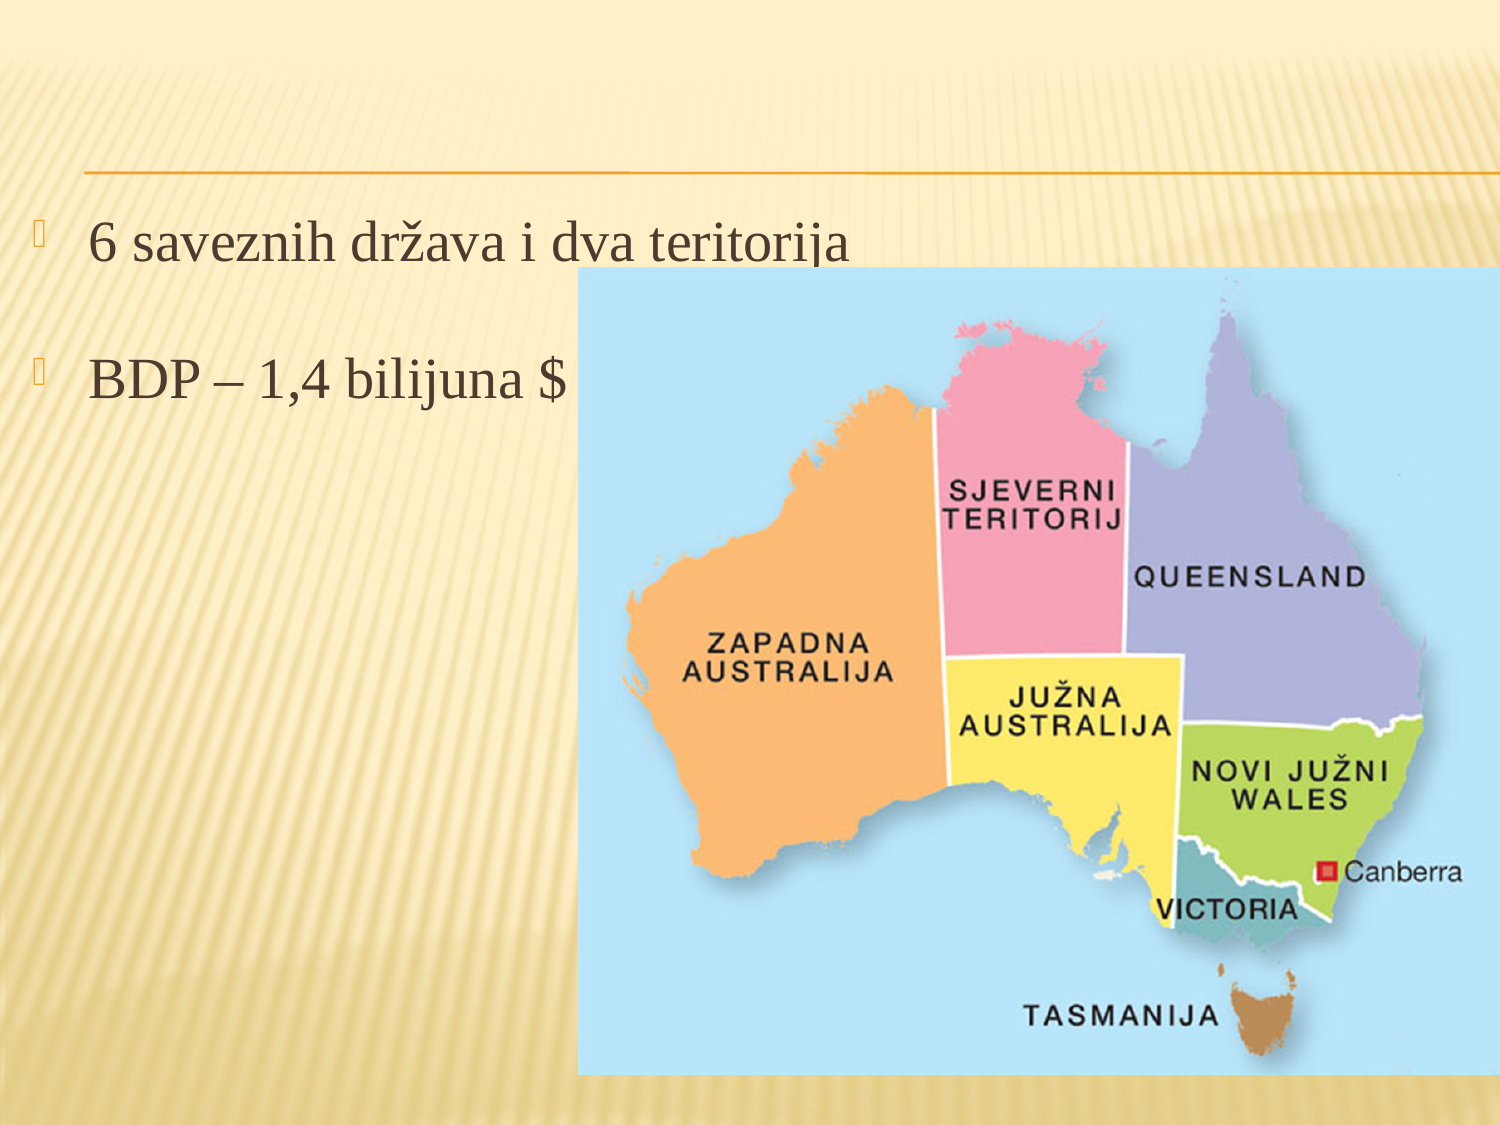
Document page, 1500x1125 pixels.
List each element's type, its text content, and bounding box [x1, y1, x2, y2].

list 6 saveznih država i dva teritorija BDP – 1,4 bilijuna $ [17, 160, 1475, 998]
picture [578, 266, 1500, 1076]
